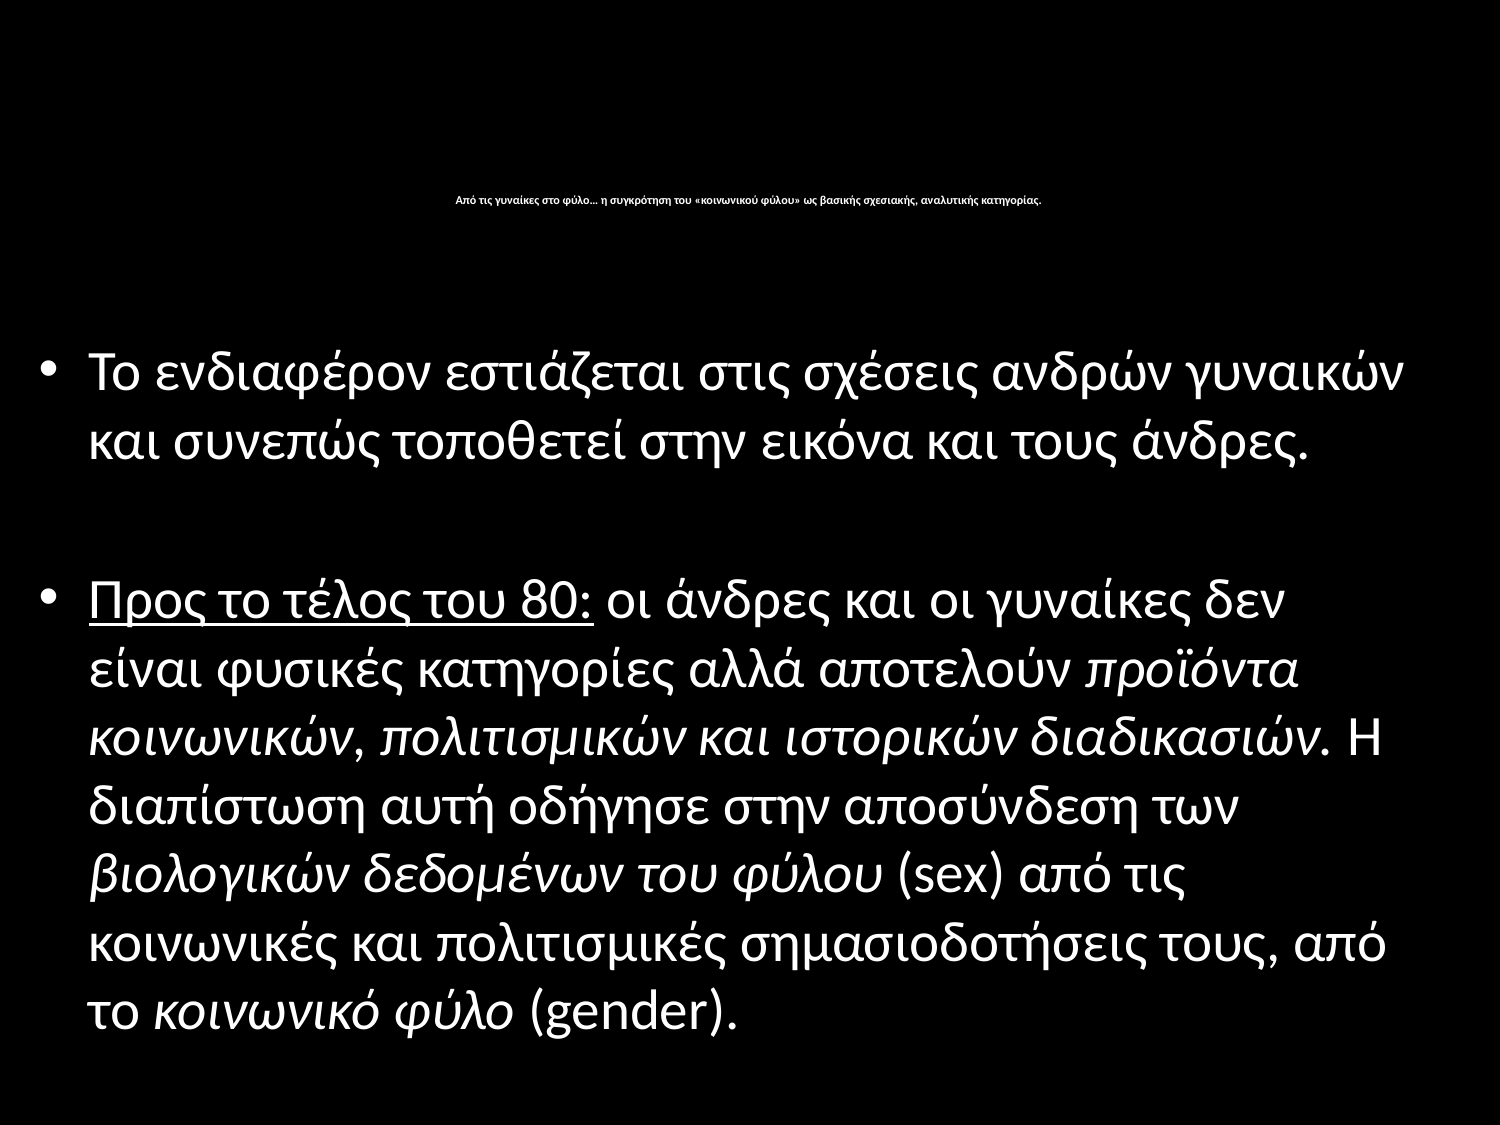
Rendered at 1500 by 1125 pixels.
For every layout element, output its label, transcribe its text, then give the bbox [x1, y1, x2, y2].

list Το ενδιαφέρον εστιάζεται στις σχέσεις ανδρών γυναικών και συνεπώς τοποθετεί στην εικόνα και τους άνδρες. Προς το τέλος του 80: οι άνδρες και οι γυναίκες δεν είναι φυσικές κατηγορίες αλλά αποτελούν προϊόντα κοινωνικών, πολιτισμικών και ιστορικών διαδικασιών. Η διαπίστωση αυτή οδήγησε στην αποσύνδεση των βιολογικών δεδομένων του φύλου (sex) από τις κοινωνικές και πολιτισμικές σημασιοδοτήσεις τους, από το κοινωνικό φύλο (gender). [23, 326, 1425, 1125]
title Από τις γυναίκες στο φύλο… η συγκρότηση του «κοινωνικού φύλου» ως βασικής σχεσιακής, αναλυτικής κατηγορίας. [75, 184, 1425, 233]
